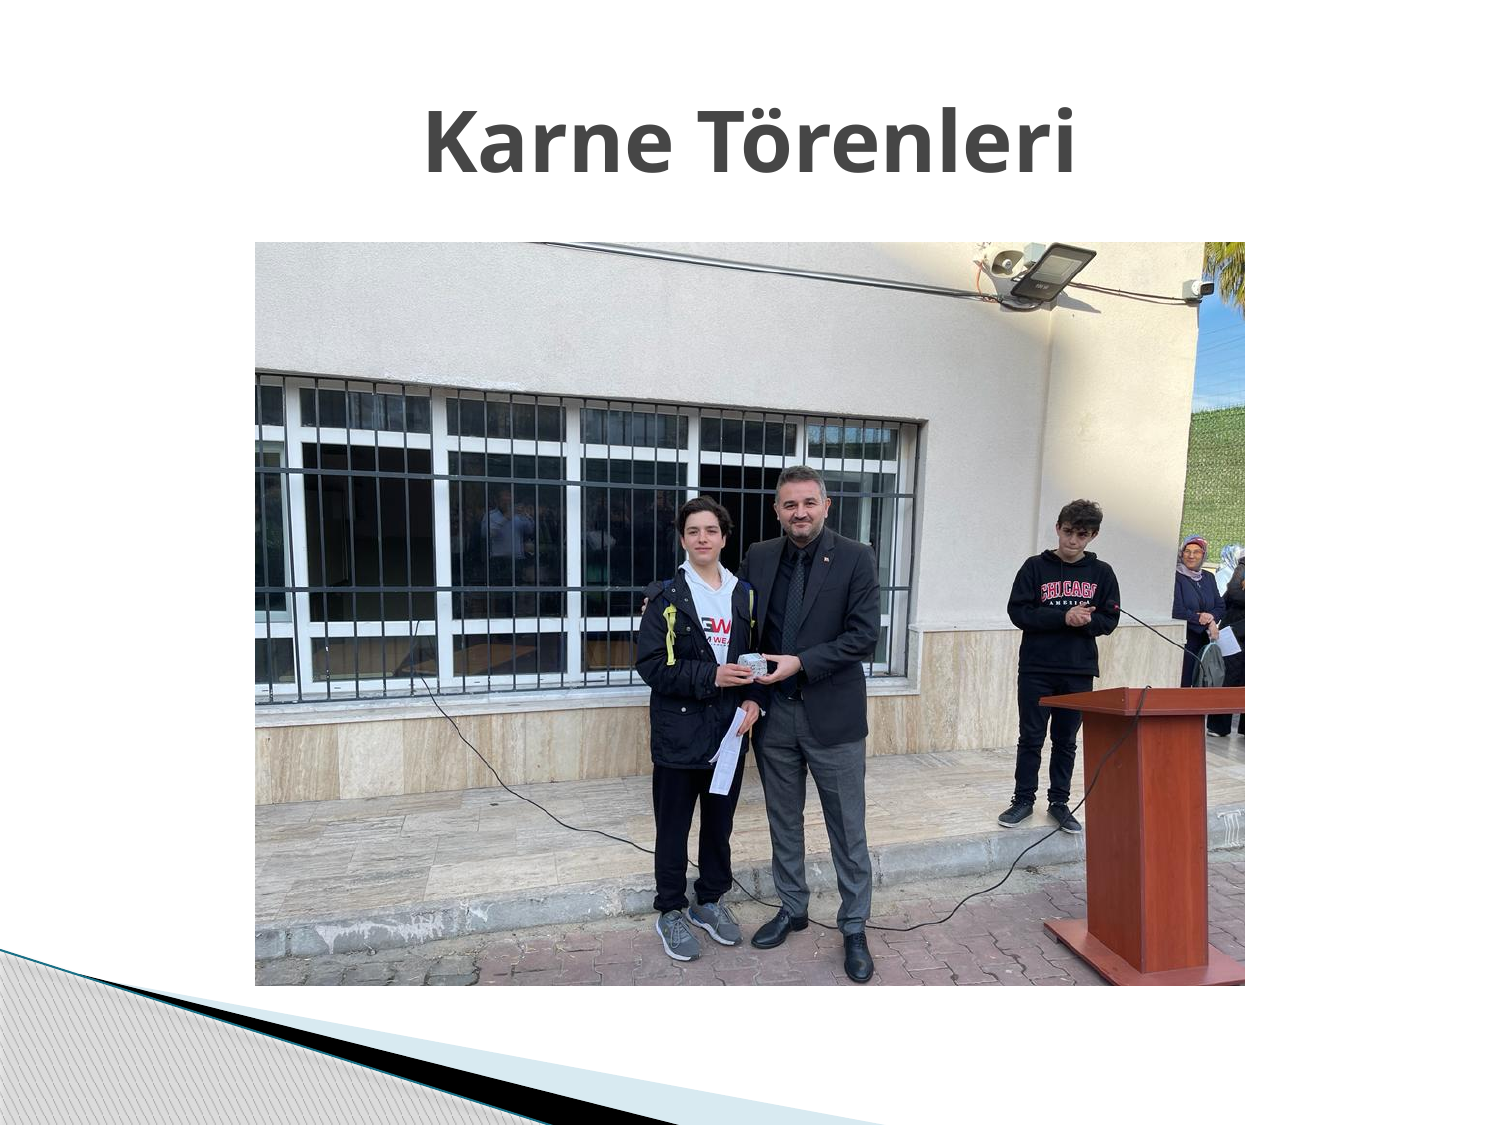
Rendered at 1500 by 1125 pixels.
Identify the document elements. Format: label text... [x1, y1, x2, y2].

title Karne Törenleri [75, 45, 1425, 233]
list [254, 242, 1246, 986]
